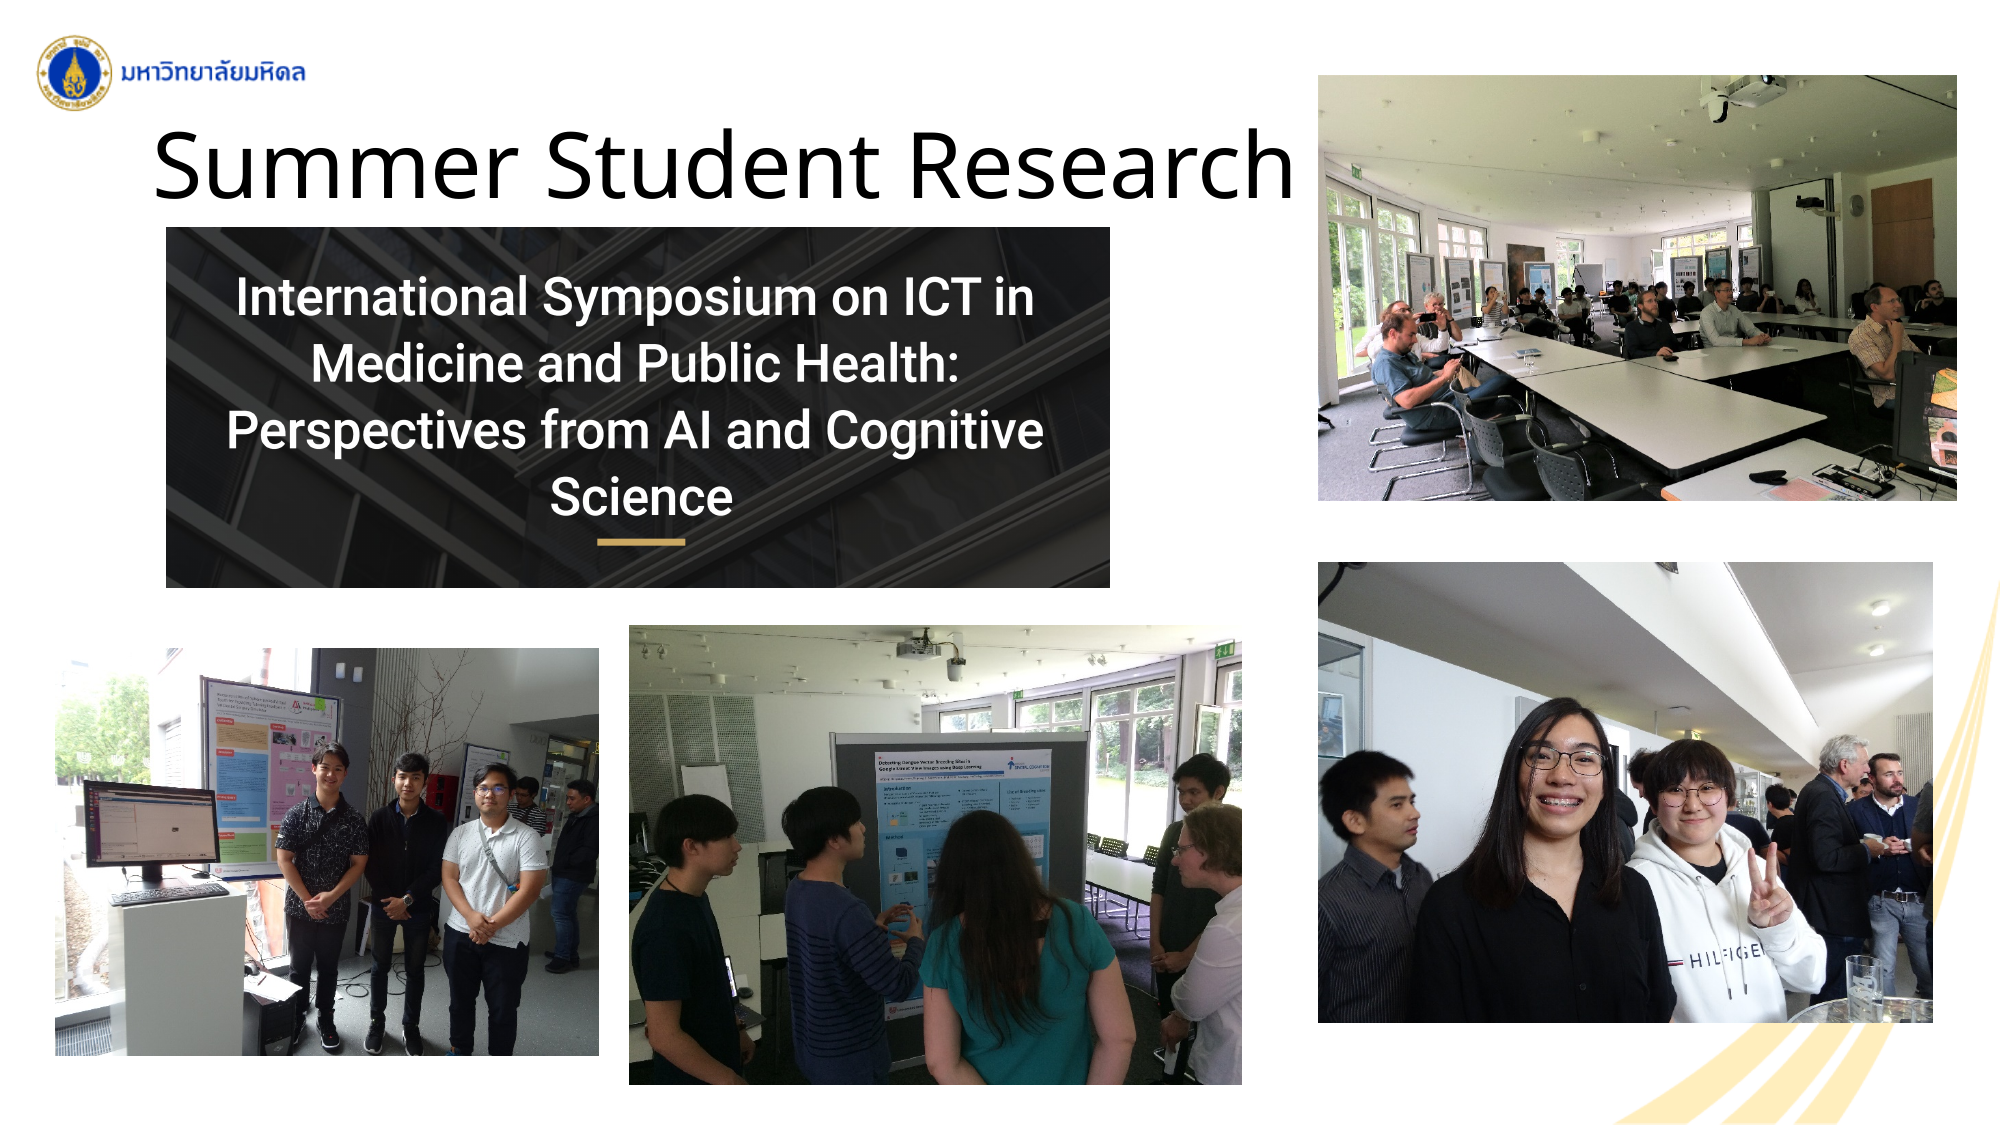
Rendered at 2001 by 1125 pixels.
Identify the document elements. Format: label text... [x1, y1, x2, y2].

picture [0, 0, 2000, 1125]
title Summer Student Research Symposium [137, 59, 1863, 278]
